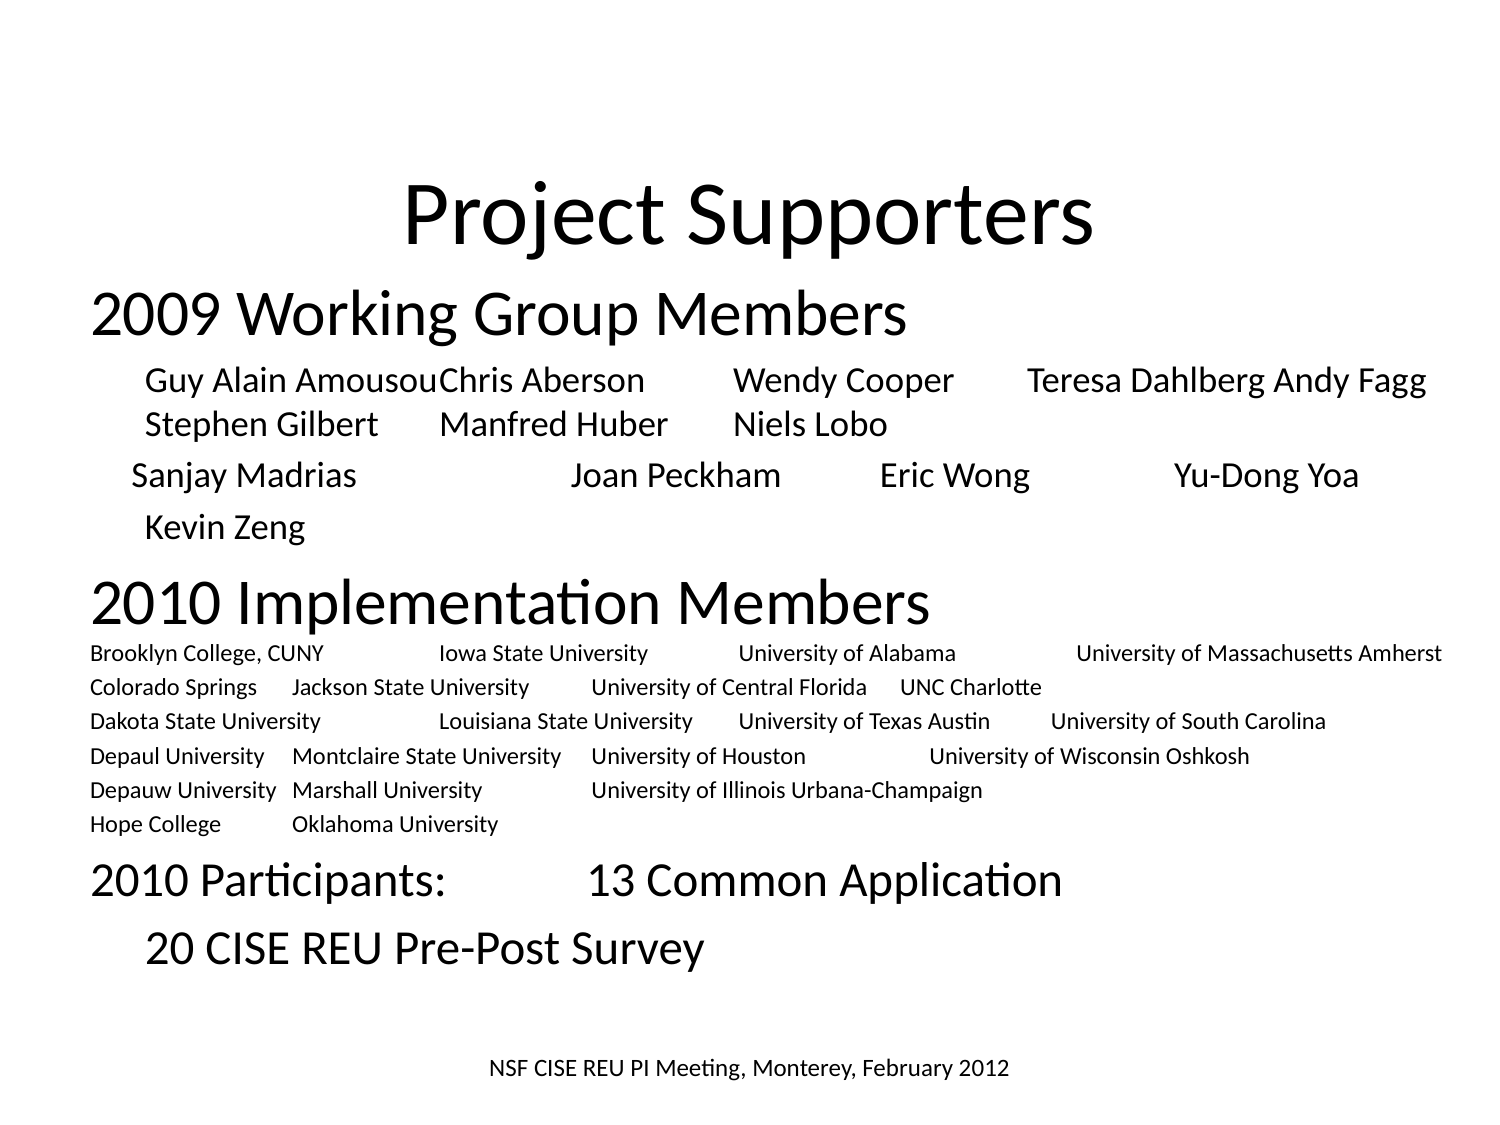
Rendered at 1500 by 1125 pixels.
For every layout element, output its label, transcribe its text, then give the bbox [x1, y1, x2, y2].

list 2009 Working Group Members Guy Alain Amousou Chris Aberson Wendy Cooper Teresa Dahlberg Andy Fagg Stephen Gilbert Manfred Huber Niels Lobo Sanjay Madrias Joan Peckham Eric Wong Yu-Dong Yoa Kevin Zeng 2010 Implementation Members Brooklyn College, CUNY Iowa State University University of Alabama University of Massachusetts Amherst Colorado Springs Jackson State University University of Central Florida UNC Charlotte Dakota State University Louisiana State University University of Texas Austin University of South Carolina Depaul University Montclaire State University University of Houston University of Wisconsin Oshkosh Depauw University Marshall University University of Illinois Urbana-Champaign Hope College Oklahoma University 2010 Participants: 13 Common Application 20 CISE REU Pre-Post Survey [75, 262, 1463, 1005]
footer NSF CISE REU PI Meeting, Monterey, February 2012 [399, 1037, 1100, 1095]
title Project Supporters [75, 137, 1425, 262]
